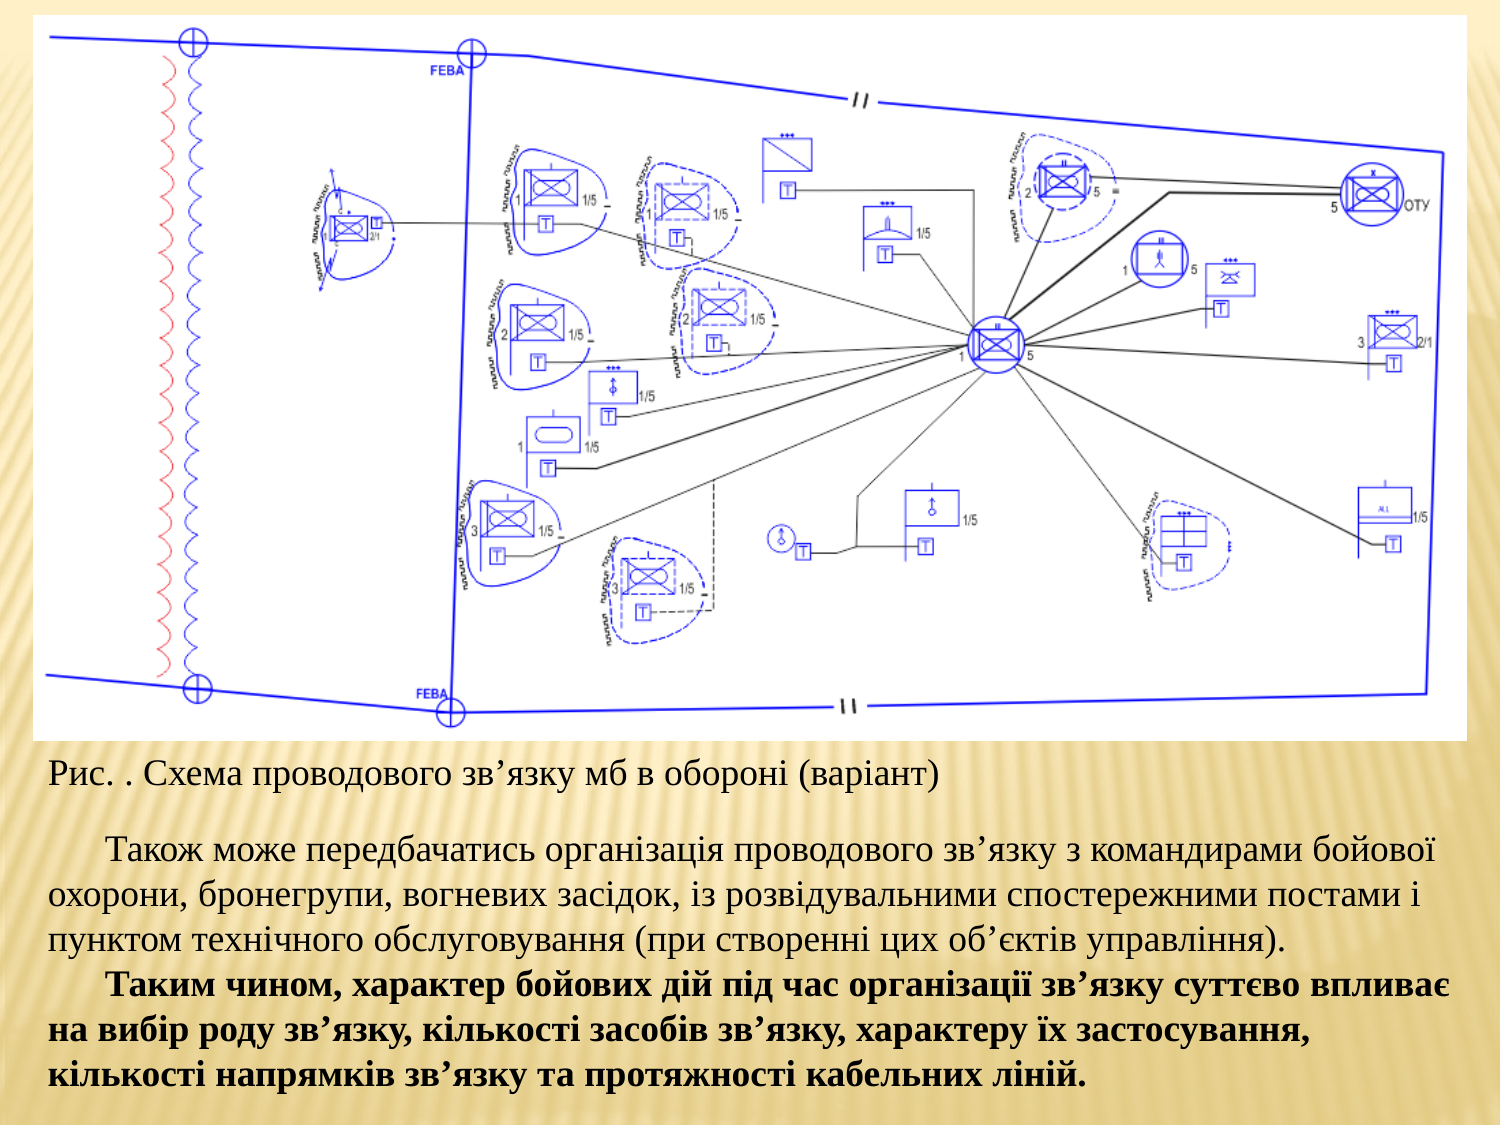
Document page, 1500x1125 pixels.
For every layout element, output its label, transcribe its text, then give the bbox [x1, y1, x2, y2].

picture [32, 15, 1468, 742]
text_box Рис. . Схема проводового зв’язку мб в обороні (варіант) [33, 757, 1467, 801]
text_box Також може передбачатись організація проводового зв’язку з командирами бойової охорони, бронегрупи, вогневих засідок, із розвідувальними спостережними постами і пунктом технічного обслуговування (при створенні цих об’єктів управління). Таким чином, характер бойових дій під час організації зв’язку суттєво впливає на вибір роду зв’язку, кількості засобів зв’язку, характеру їх застосування, кількості напрямків зв’язку та протяжності кабельних ліній. [33, 816, 1467, 1101]
